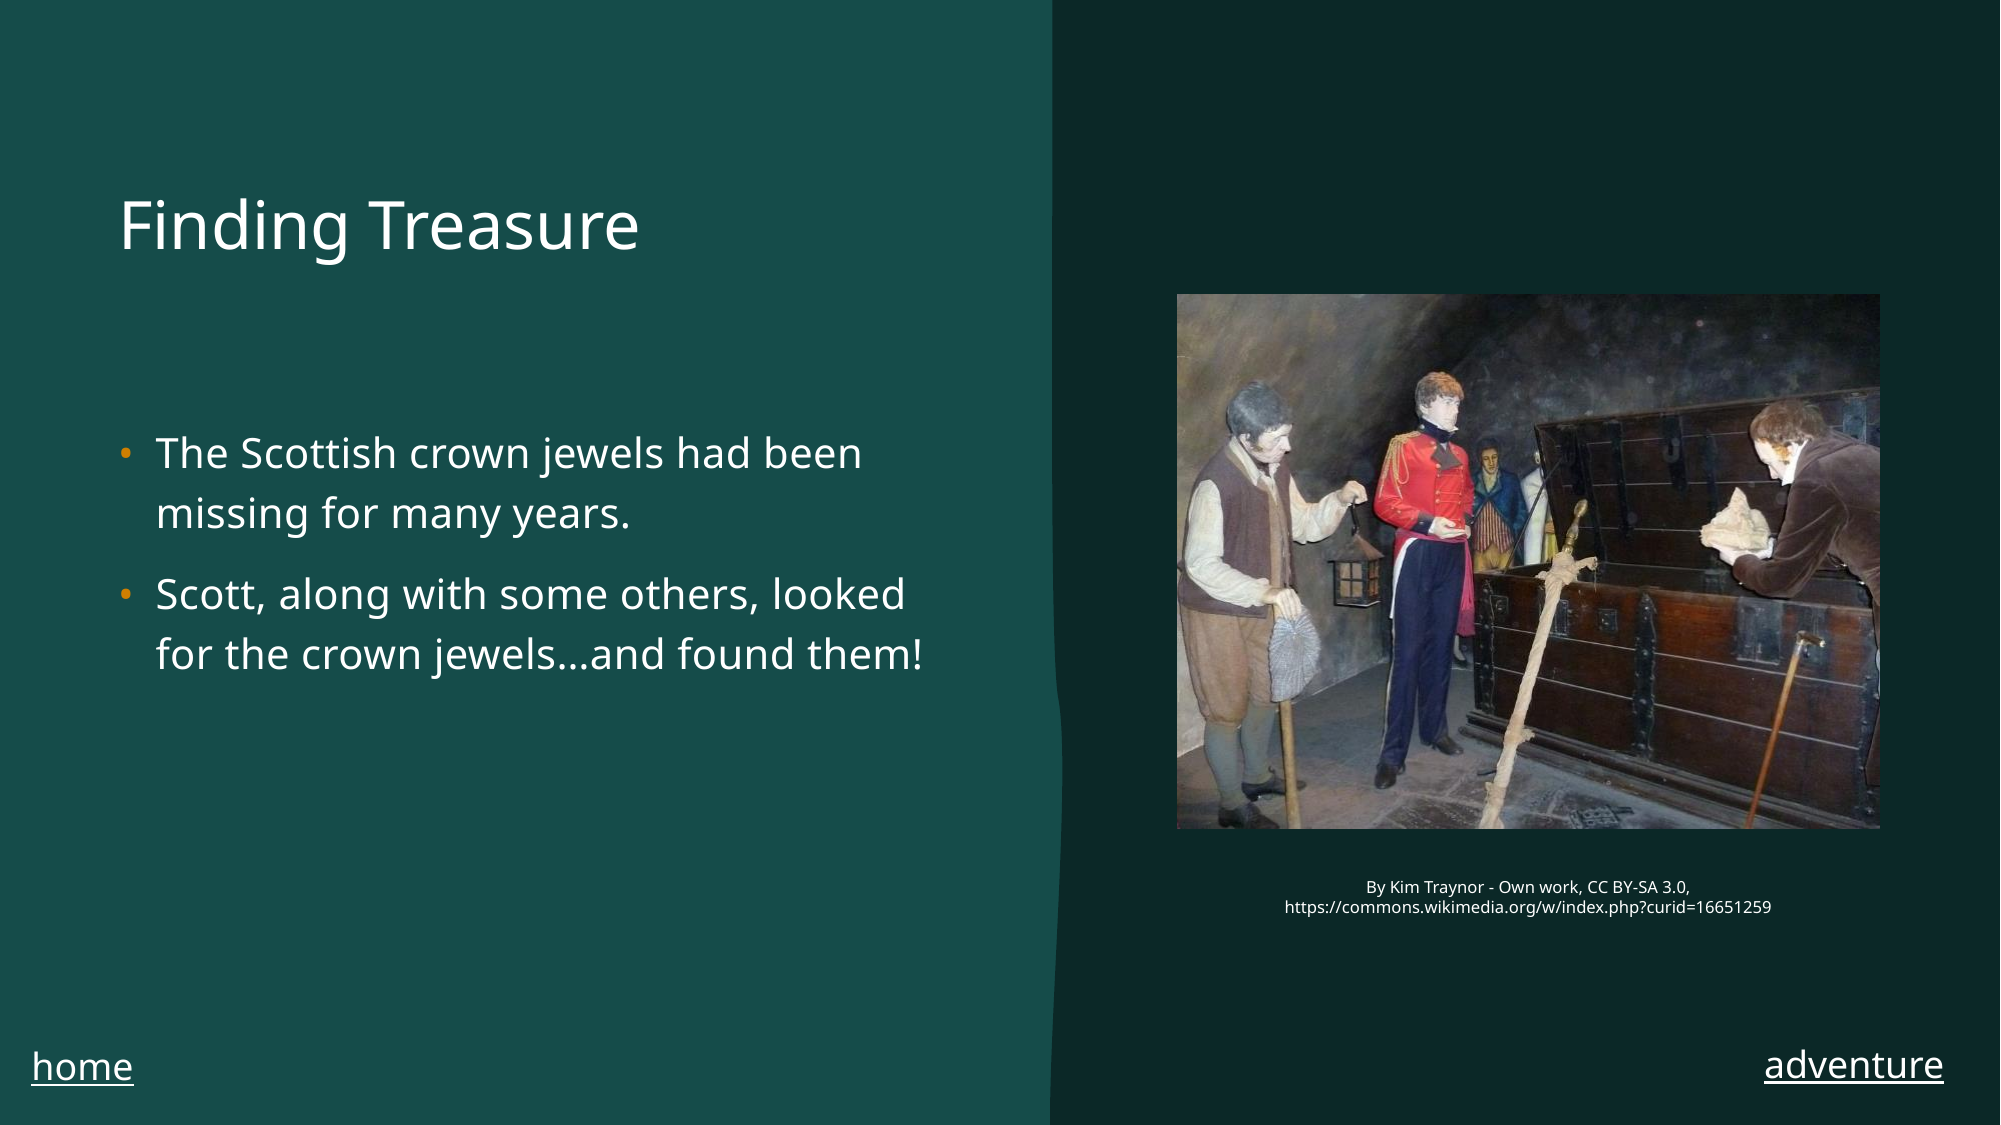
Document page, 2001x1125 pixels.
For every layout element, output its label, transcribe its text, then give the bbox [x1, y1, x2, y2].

text_box adventure [1749, 1033, 1965, 1100]
title Finding Treasure [118, 101, 937, 344]
text_box home [16, 1035, 191, 1102]
list The Scottish crown jewels had been missing for many years. Scott, along with some others, looked for the crown jewels…and found them! [118, 416, 937, 945]
picture [1177, 294, 1880, 829]
text_box [0, 0, 1061, 1125]
text_box By Kim Traynor - Own work, CC BY-SA 3.0, https://commons.wikimedia.org/w/index.php?curid=16651259 [1177, 869, 1880, 925]
text_box [1048, 0, 2000, 1125]
